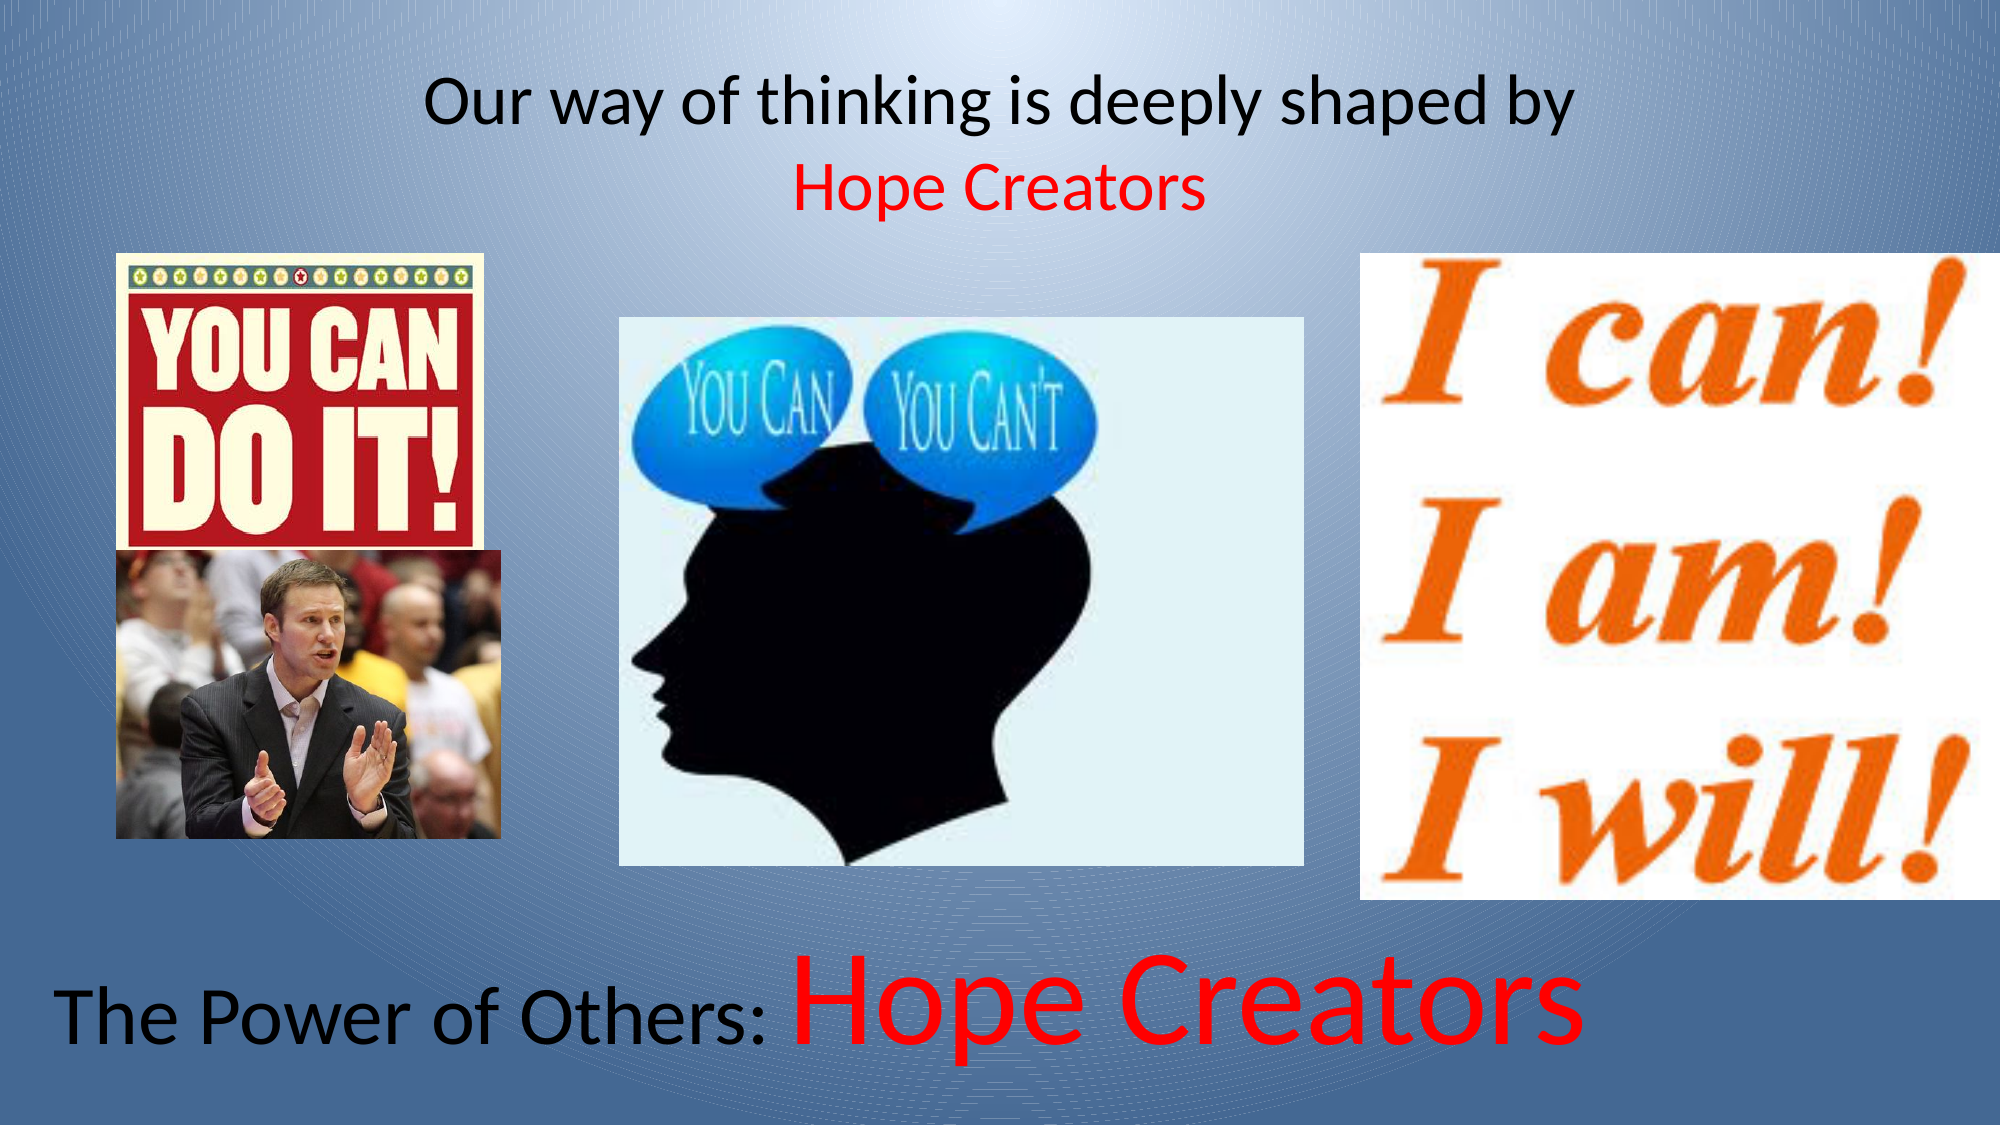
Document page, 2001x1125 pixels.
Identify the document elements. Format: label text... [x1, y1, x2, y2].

title Our way of thinking is deeply shaped by Hope Creators [99, 45, 1900, 233]
text_box The Power of Others: Hope Creators [39, 899, 1962, 1080]
picture [1360, 253, 2000, 900]
picture [116, 253, 501, 840]
picture [619, 317, 1304, 866]
